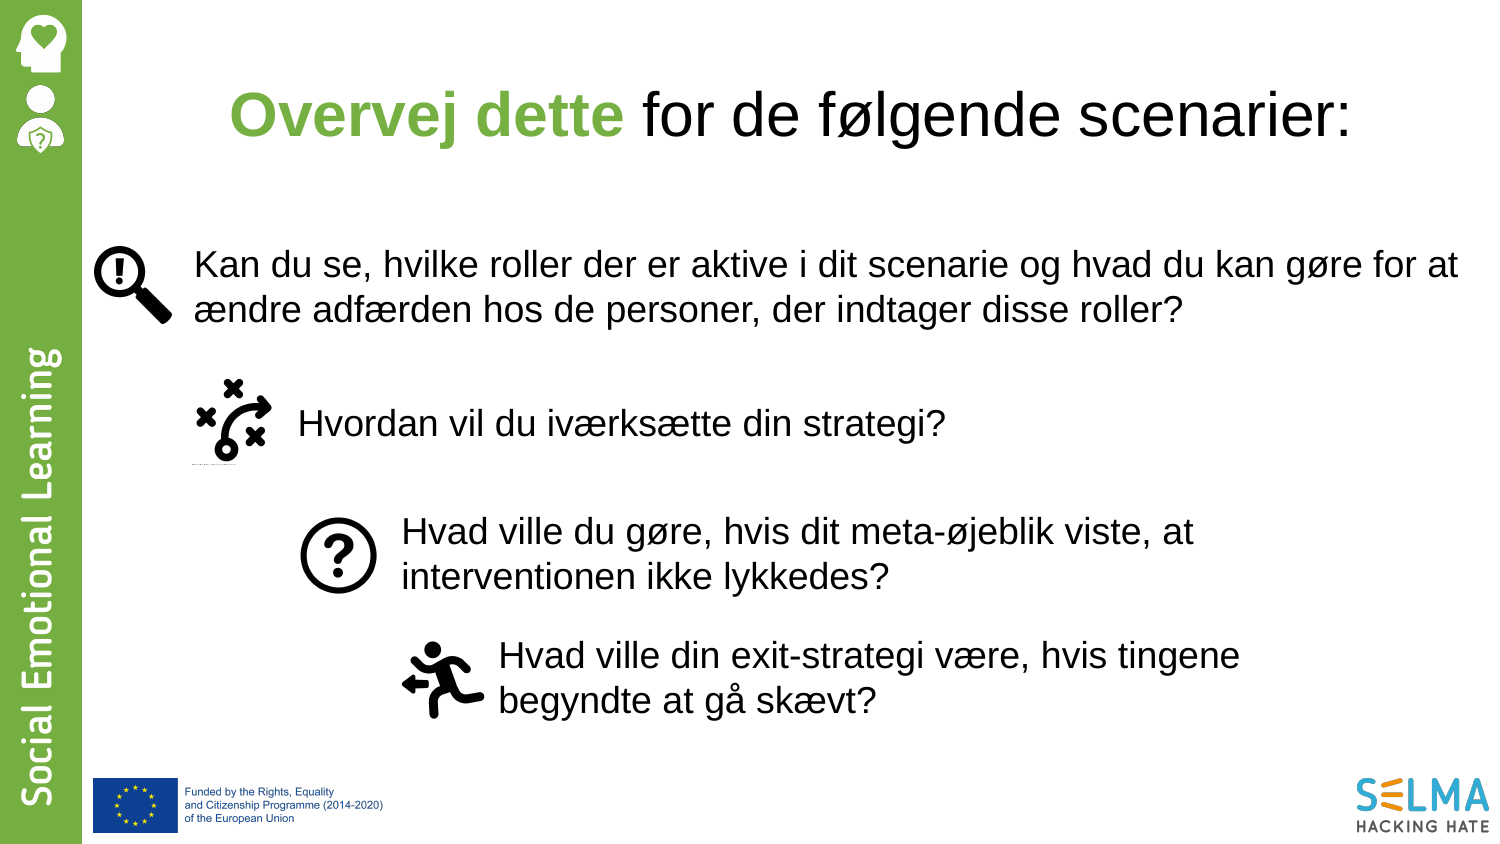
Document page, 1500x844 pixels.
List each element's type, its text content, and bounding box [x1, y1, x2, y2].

picture [0, 0, 82, 844]
picture [93, 245, 172, 324]
picture [93, 778, 383, 833]
text_box Hvad ville du gøre, hvis dit meta-øjeblik viste, at interventionen ikke lykkedes? [386, 497, 1450, 607]
picture [282, 507, 396, 597]
picture [1357, 778, 1489, 833]
text_box Hvad ville din exit-strategi være, hvis tingene begyndte at gå skævt? [483, 621, 1388, 731]
picture [185, 378, 283, 465]
text_box Hvordan vil du iværksætte din strategi? [282, 366, 1500, 477]
picture [394, 637, 493, 722]
text_box Overvej dette for de følgende scenarier: [83, 24, 1500, 199]
text_box Kan du se, hvilke roller der er aktive i dit scenarie og hvad du kan gøre for at ændre adfærden hos de personer, der indtager disse roller? [179, 218, 1500, 352]
